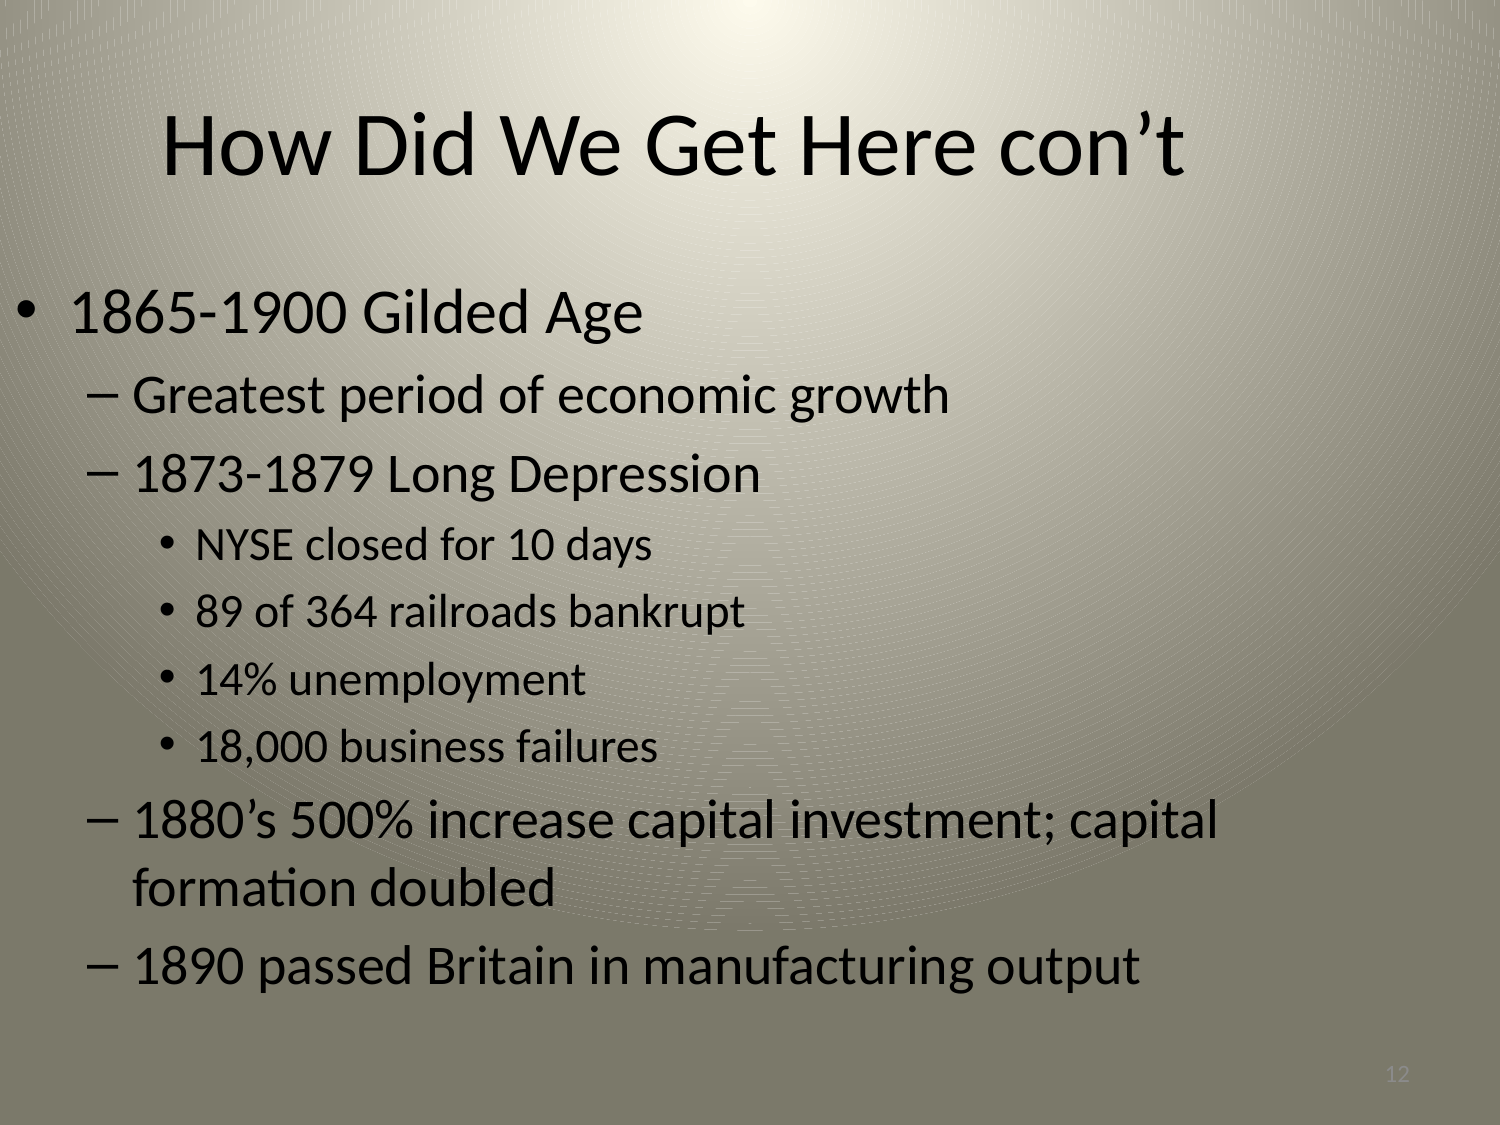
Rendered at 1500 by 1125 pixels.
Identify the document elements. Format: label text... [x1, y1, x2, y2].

list 1865-1900 Gilded Age Greatest period of economic growth 1873-1879 Long Depression NYSE closed for 10 days 89 of 364 railroads bankrupt 14% unemployment 18,000 business failures 1880’s 500% increase capital investment; capital formation doubled 1890 passed Britain in manufacturing output [0, 262, 1350, 1005]
slide_number 12 [1074, 1042, 1425, 1103]
title How Did We Get Here con’t [0, 45, 1350, 233]
